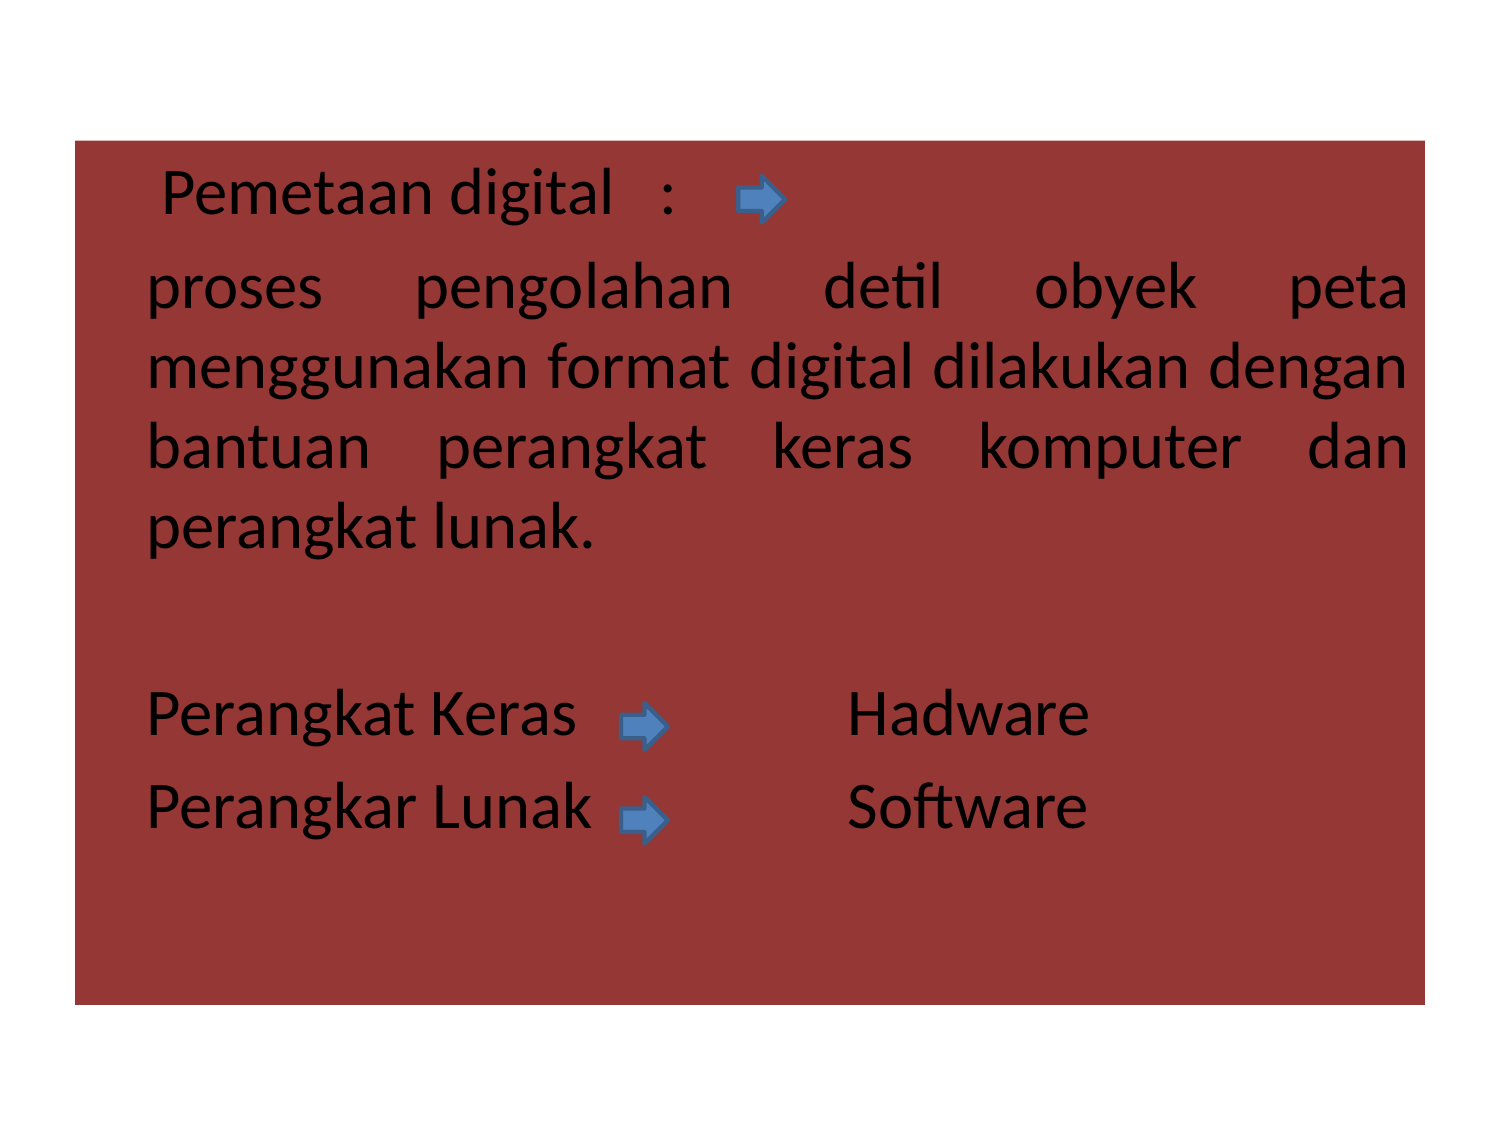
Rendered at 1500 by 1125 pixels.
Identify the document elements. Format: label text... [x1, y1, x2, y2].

text_box [736, 173, 788, 225]
text_box [618, 701, 671, 752]
text_box [618, 794, 671, 846]
list Pemetaan digital : proses pengolahan detil obyek peta menggunakan format digital dilakukan dengan bantuan perangkat keras komputer dan perangkat lunak. Perangkat Keras Hadware Perangkar Lunak Software [75, 140, 1425, 1005]
